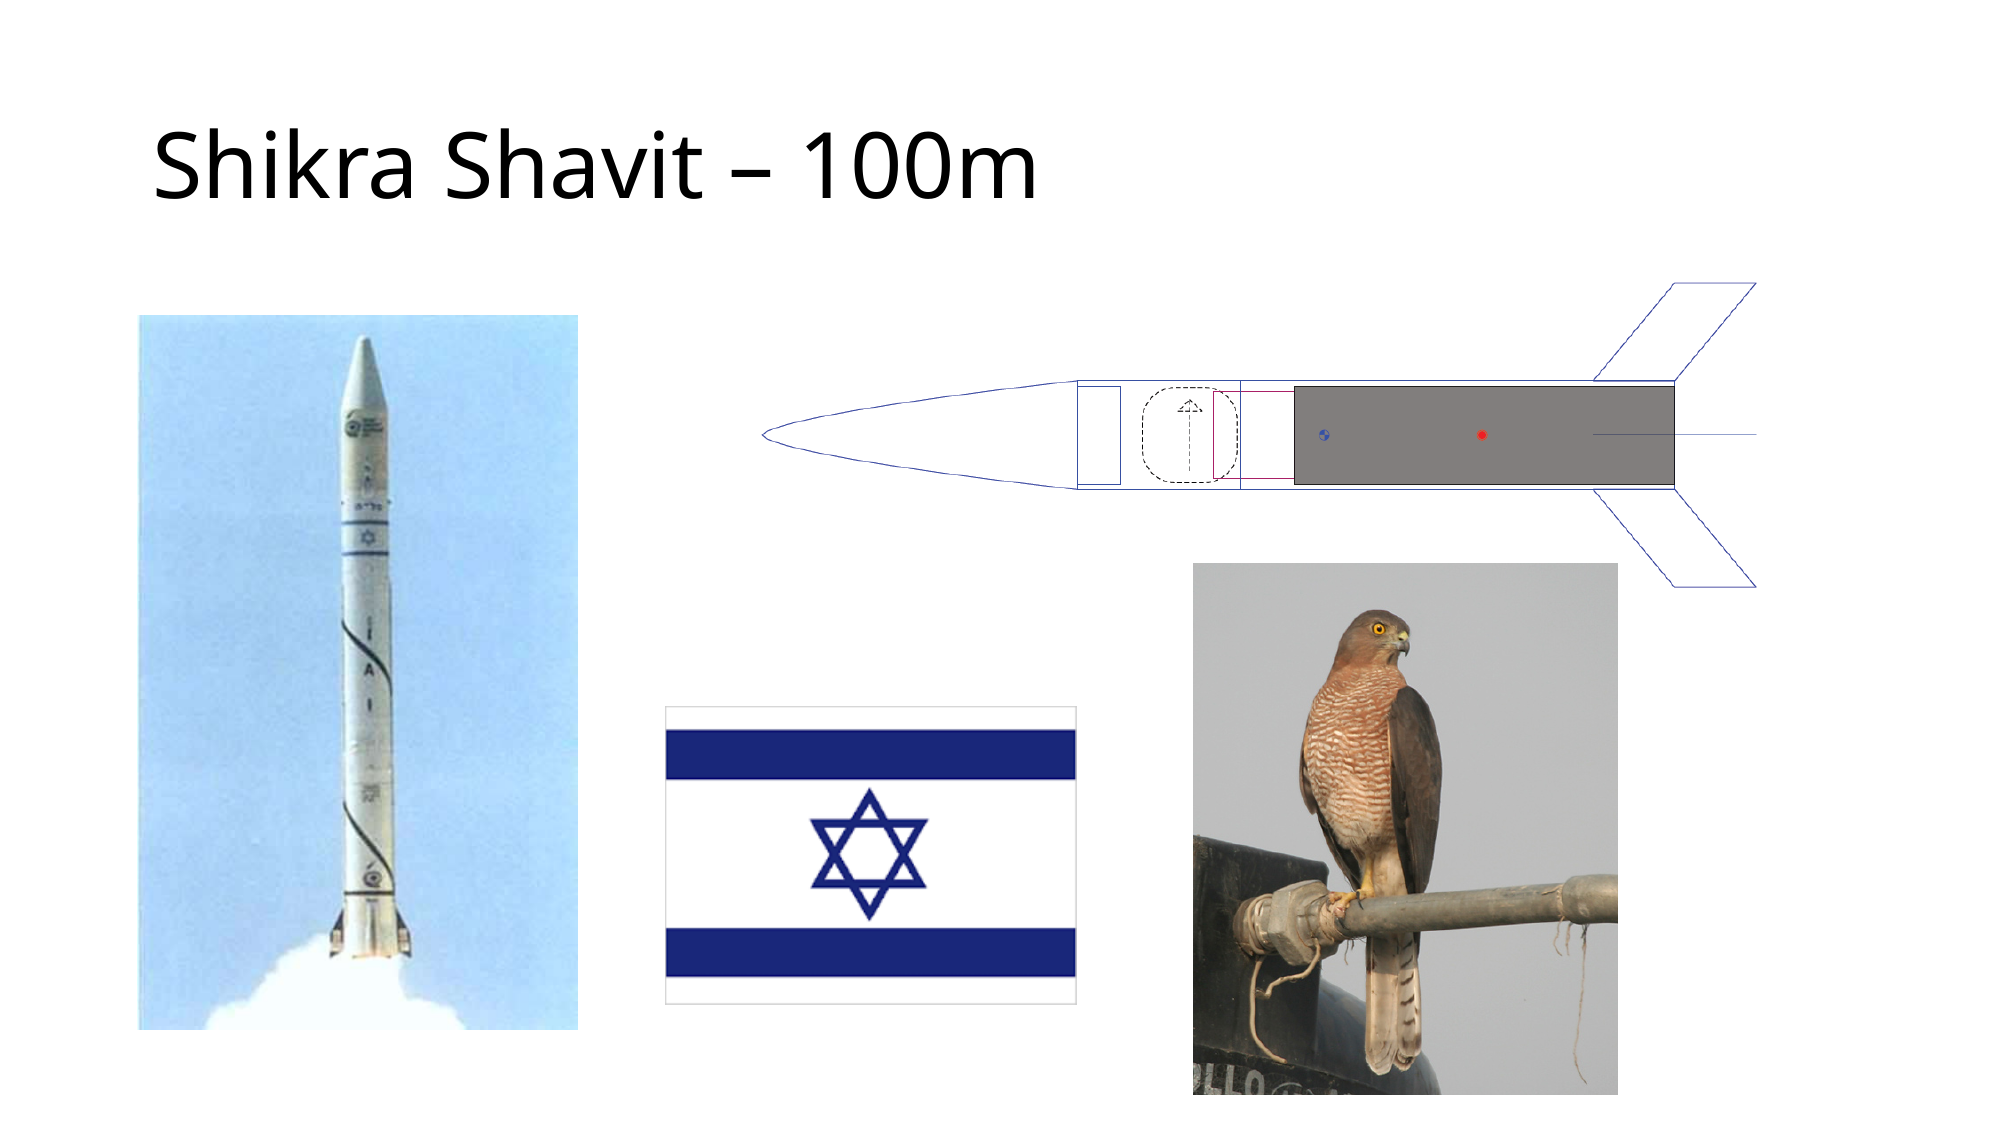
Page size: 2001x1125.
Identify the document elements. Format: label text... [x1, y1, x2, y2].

title Shikra Shavit – 100m [137, 59, 1863, 278]
picture [665, 706, 1077, 1005]
picture [753, 277, 1789, 1095]
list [137, 315, 578, 1030]
